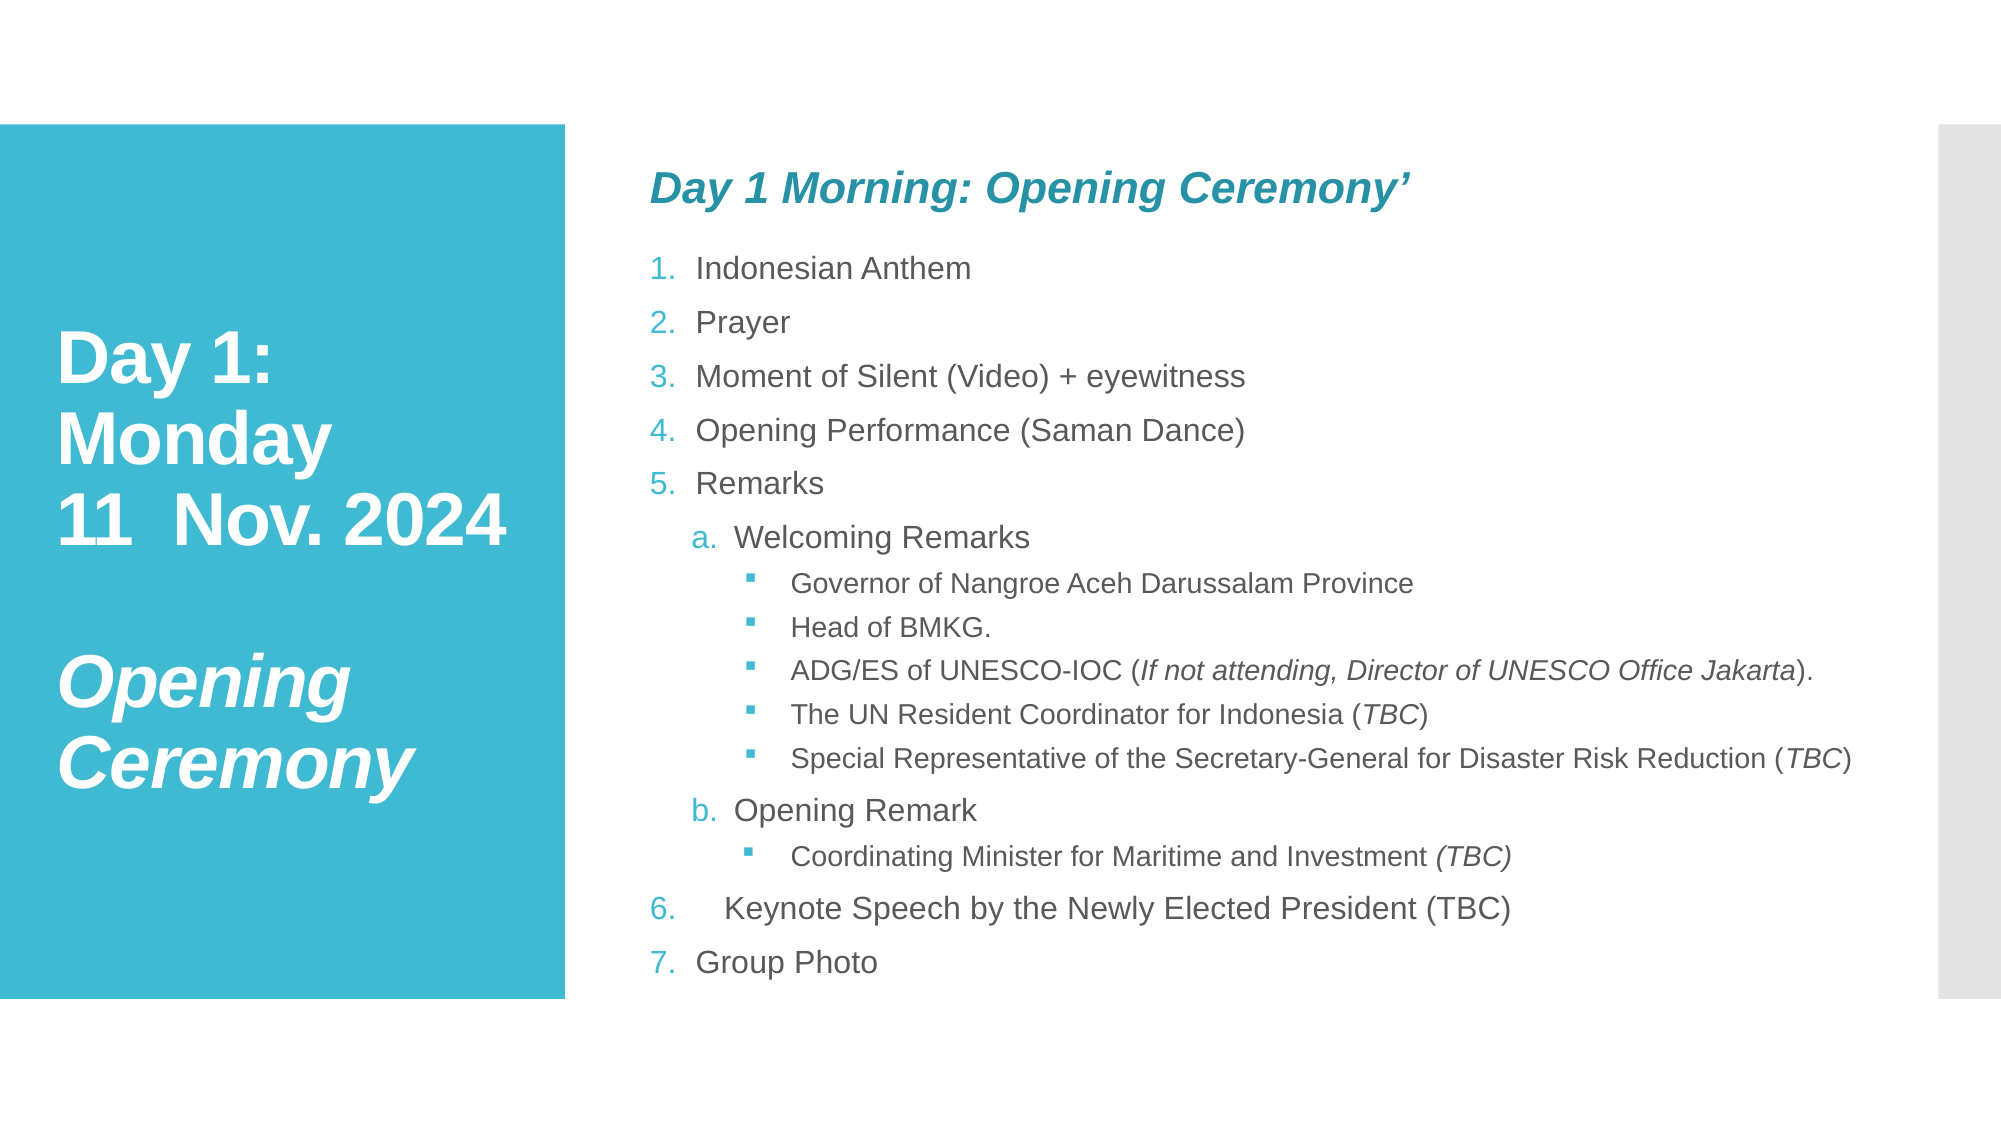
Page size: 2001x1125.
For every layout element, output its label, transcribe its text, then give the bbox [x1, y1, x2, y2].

list Day 1 Morning: Opening Ceremony’ Indonesian Anthem Prayer Moment of Silent (Video) + eyewitness Opening Performance (Saman Dance) Remarks Welcoming Remarks Governor of Nangroe Aceh Darussalam Province Head of BMKG. ADG/ES of UNESCO-IOC (If not attending, Director of UNESCO Office Jakarta). The UN Resident Coordinator for Indonesia (TBC) Special Representative of the Secretary-General for Disaster Risk Reduction (TBC) Opening Remark Coordinating Minister for Maritime and Investment (TBC) Keynote Speech by the Newly Elected President (TBC) Group Photo [634, 141, 1888, 1004]
title Day 1: Monday 11 Nov. 2024 Opening Ceremony [41, 184, 525, 940]
